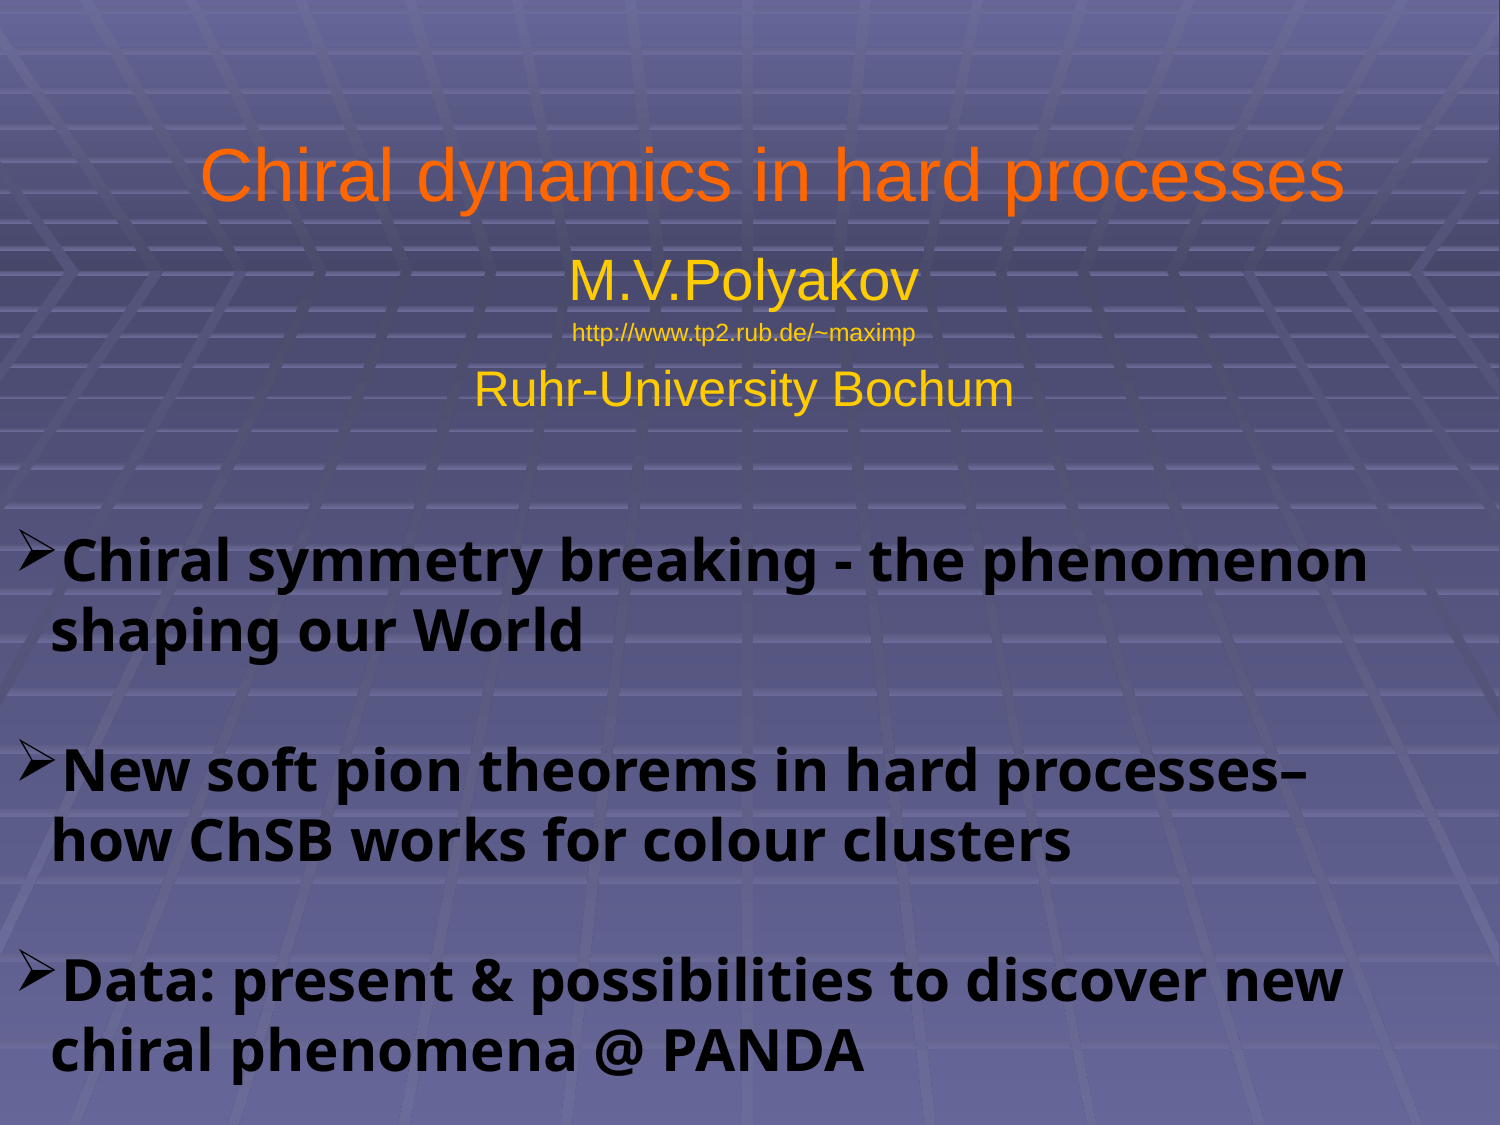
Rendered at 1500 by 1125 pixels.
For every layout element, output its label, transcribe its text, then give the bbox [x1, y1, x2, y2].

text_box Chiral dynamics in hard processes [135, 78, 1411, 266]
text_box Chiral symmetry breaking - the phenomenon shaping our World New soft pion theorems in hard processes– how ChSB works for colour clusters Data: present & possibilities to discover new chiral phenomena @ PANDA [0, 515, 1453, 803]
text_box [740, 547, 760, 578]
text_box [679, 562, 830, 596]
text_box M.V.Polyakov http://www.tp2.rub.de/~maximp Ruhr-University Bochum [175, 234, 1314, 515]
text_box [137, 803, 1338, 1013]
